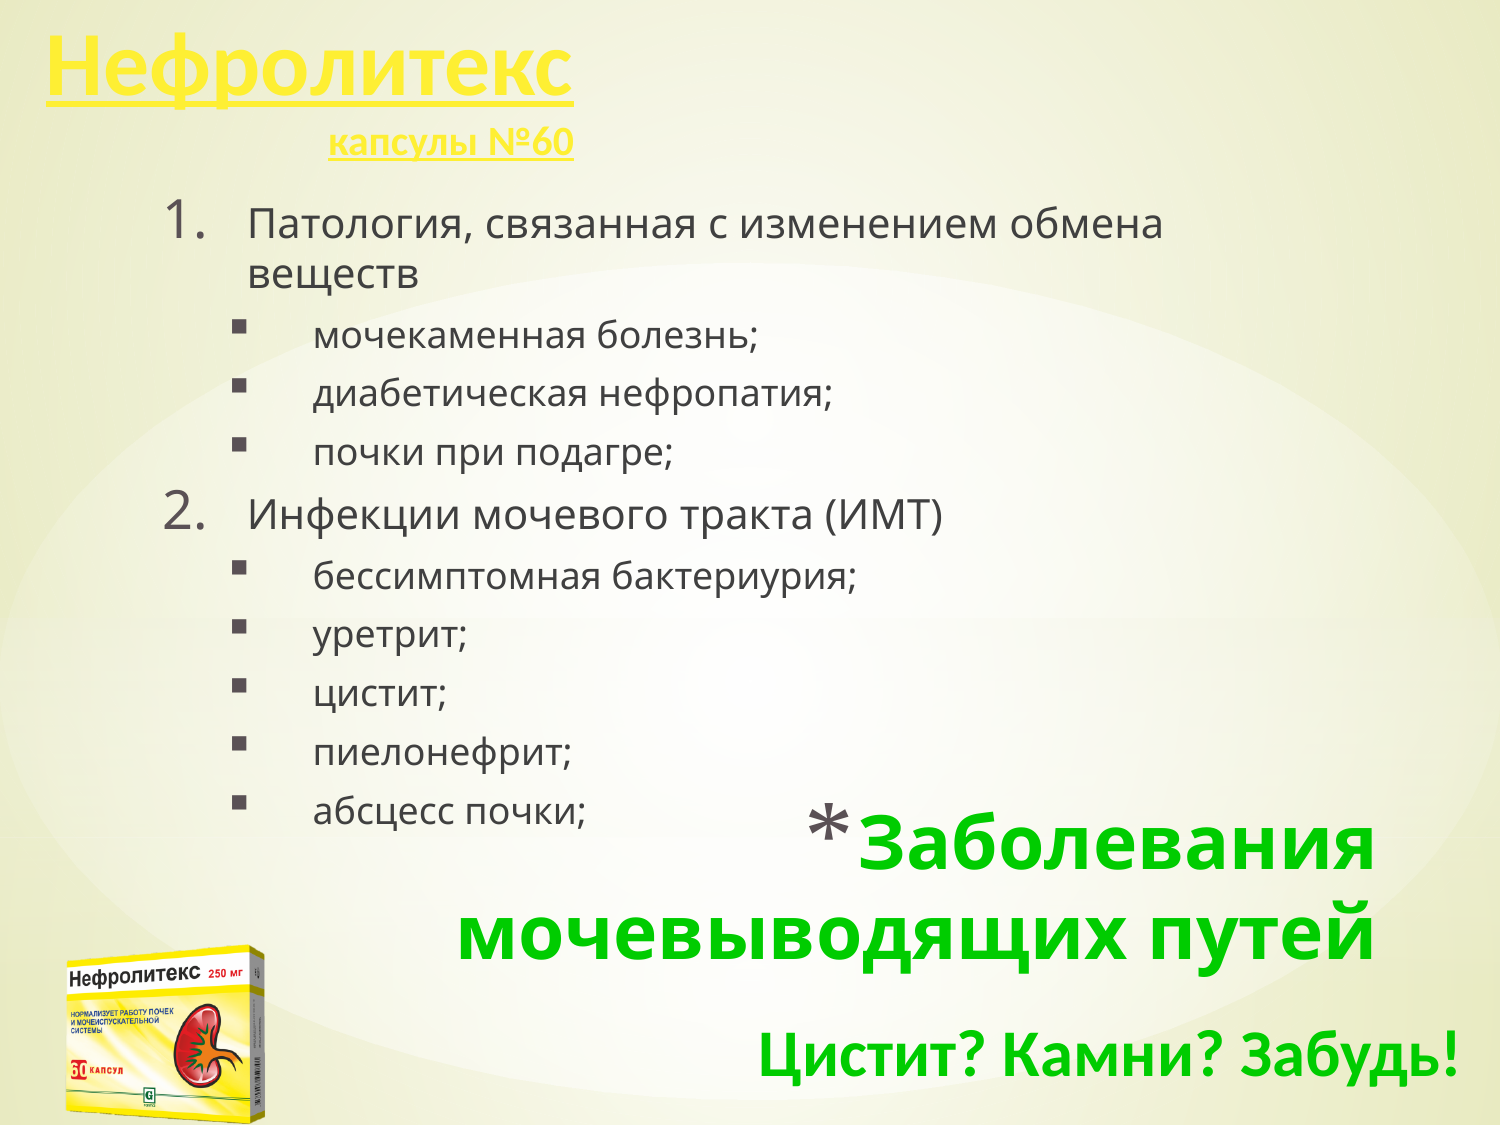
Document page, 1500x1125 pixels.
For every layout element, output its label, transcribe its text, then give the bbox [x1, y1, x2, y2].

text_box Нефролитекс капсулы №60 [31, 0, 589, 172]
title Заболевания мочевыводящих путей [252, 786, 1394, 999]
list Патология, связанная с изменением обмена веществ мочекаменная болезнь; диабетическая нефропатия; почки при подагре; Инфекции мочевого тракта (ИМТ) бессимптомная бактериурия; уретрит; цистит; пиелонефрит; абсцесс почки; [147, 189, 1269, 835]
picture [64, 943, 266, 1125]
text_box Цистит? Камни? Забудь! [355, 1001, 1479, 1097]
